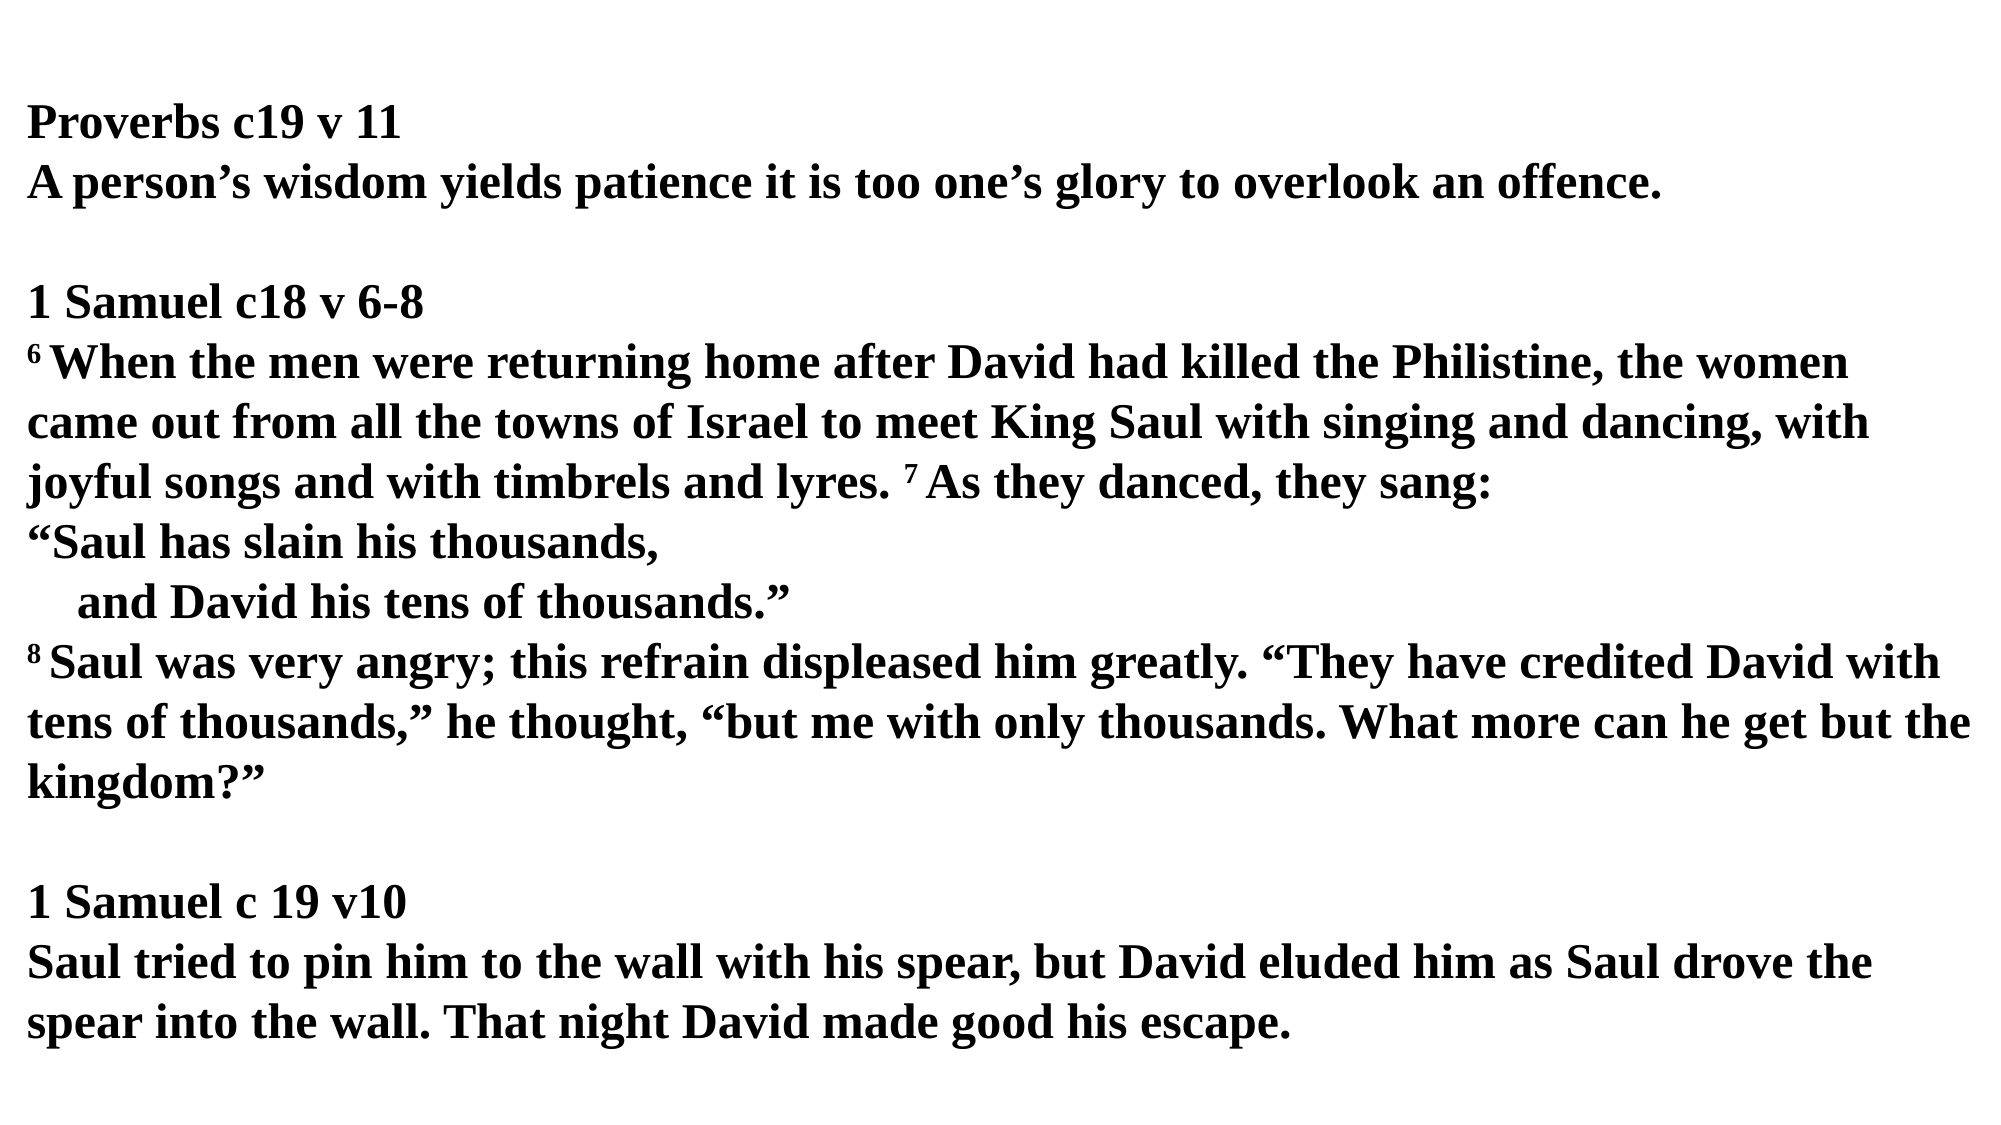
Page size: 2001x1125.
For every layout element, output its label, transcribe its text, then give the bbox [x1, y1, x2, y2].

text_box Proverbs c19 v 11 A person’s wisdom yields patience it is too one’s glory to overlook an offence. 1 Samuel c18 v 6-8 6 When the men were returning home after David had killed the Philistine, the women came out from all the towns of Israel to meet King Saul with singing and dancing, with joyful songs and with timbrels and lyres. 7 As they danced, they sang: “Saul has slain his thousands, and David his tens of thousands.” 8 Saul was very angry; this refrain displeased him greatly. “They have credited David with tens of thousands,” he thought, “but me with only thousands. What more can he get but the kingdom?” 1 Samuel c 19 v10 Saul tried to pin him to the wall with his spear, but David eluded him as Saul drove the spear into the wall. That night David made good his escape. [12, 10, 1988, 1125]
